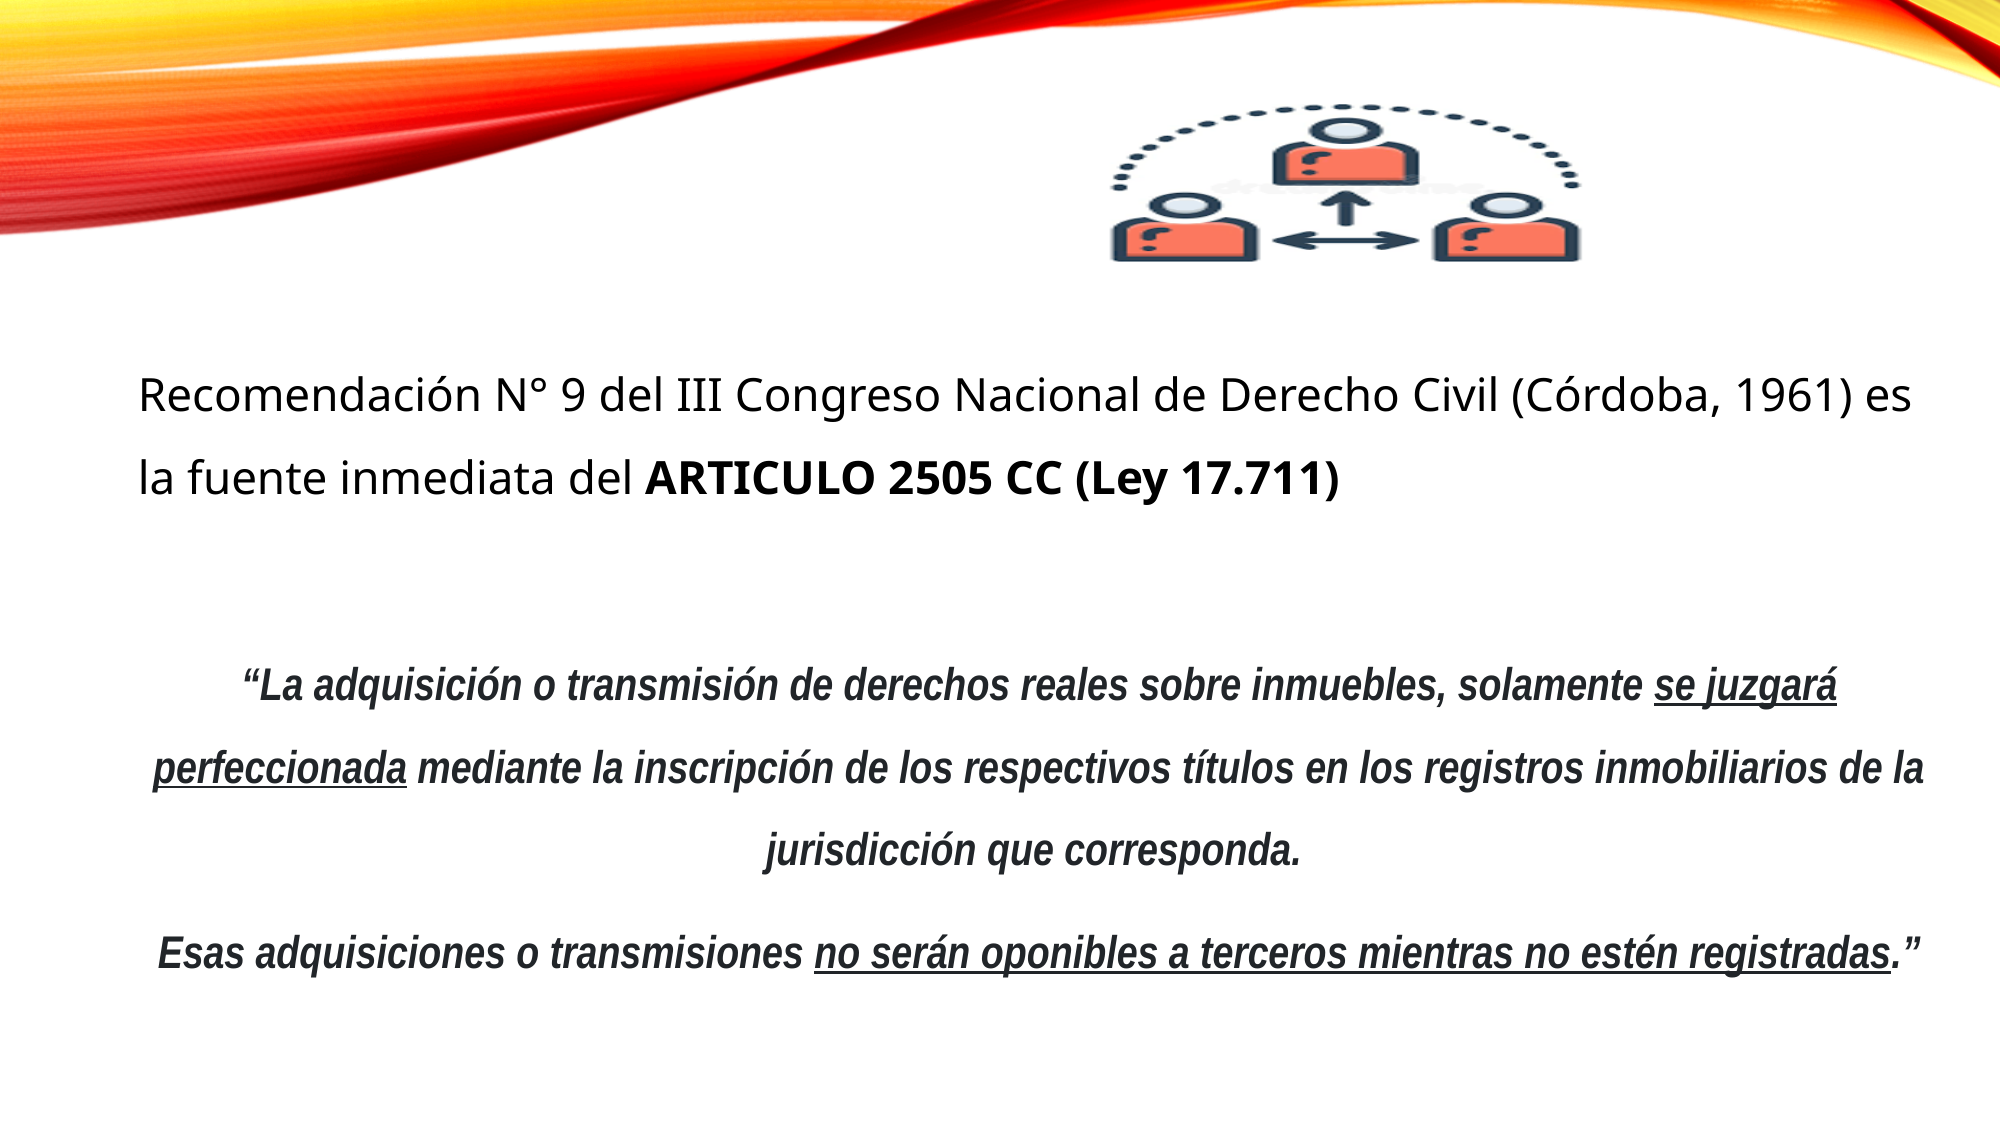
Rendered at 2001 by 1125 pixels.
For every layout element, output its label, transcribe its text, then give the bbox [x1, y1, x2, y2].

picture [0, 0, 2000, 315]
list Recomendación N° 9 del III Congreso Nacional de Derecho Civil (Córdoba, 1961) es la fuente inmediata del ARTICULO 2505 CC (Ley 17.711) “La adquisición o transmisión de derechos reales sobre inmuebles, solamente se juzgará perfeccionada mediante la inscripción de los respectivos títulos en los registros inmobiliarios de la jurisdicción que corresponda. Esas adquisiciones o transmisiones no serán oponibles a terceros mientras no estén registradas.” [122, 331, 1956, 1038]
